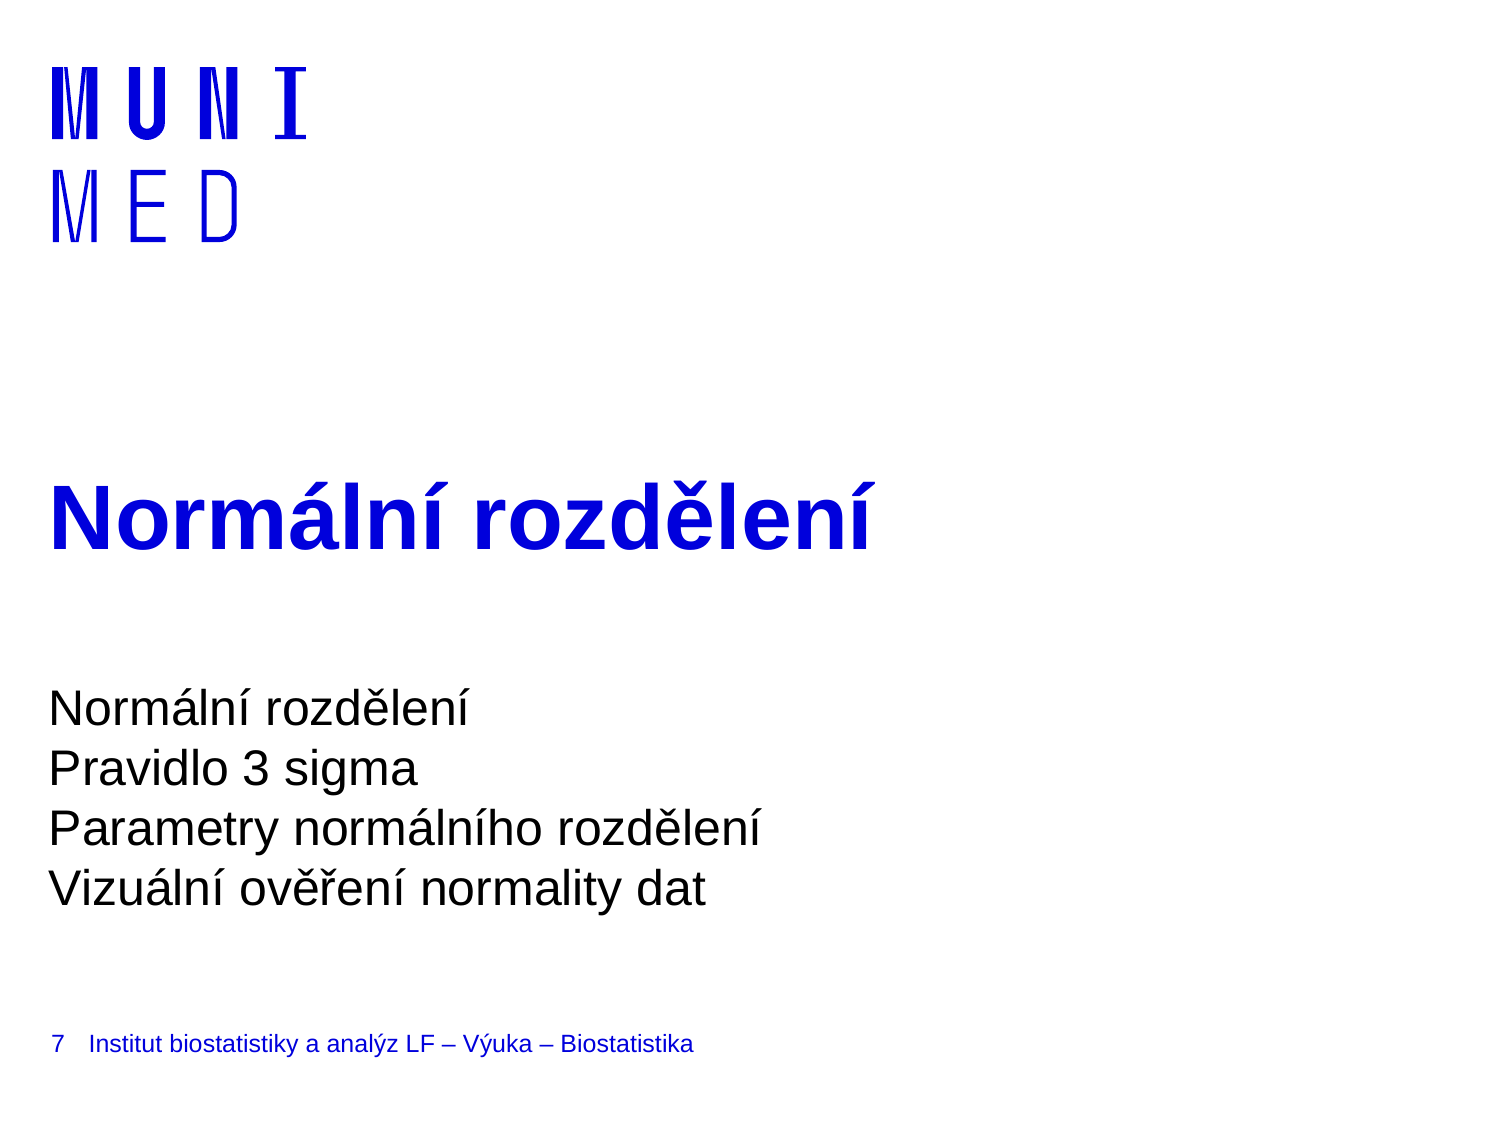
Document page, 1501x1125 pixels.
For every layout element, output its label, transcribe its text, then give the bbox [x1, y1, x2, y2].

slide_number 7 [50, 1021, 82, 1063]
footer Institut biostatistiky a analýz LF – Výuka – Biostatistika [88, 1021, 1064, 1063]
title Normální rozdělení [49, 475, 1448, 668]
subtitle Normální rozdělení Pravidlo 3 sigma Parametry normálního rozdělení Vizuální ověření normality dat [49, 675, 1448, 790]
